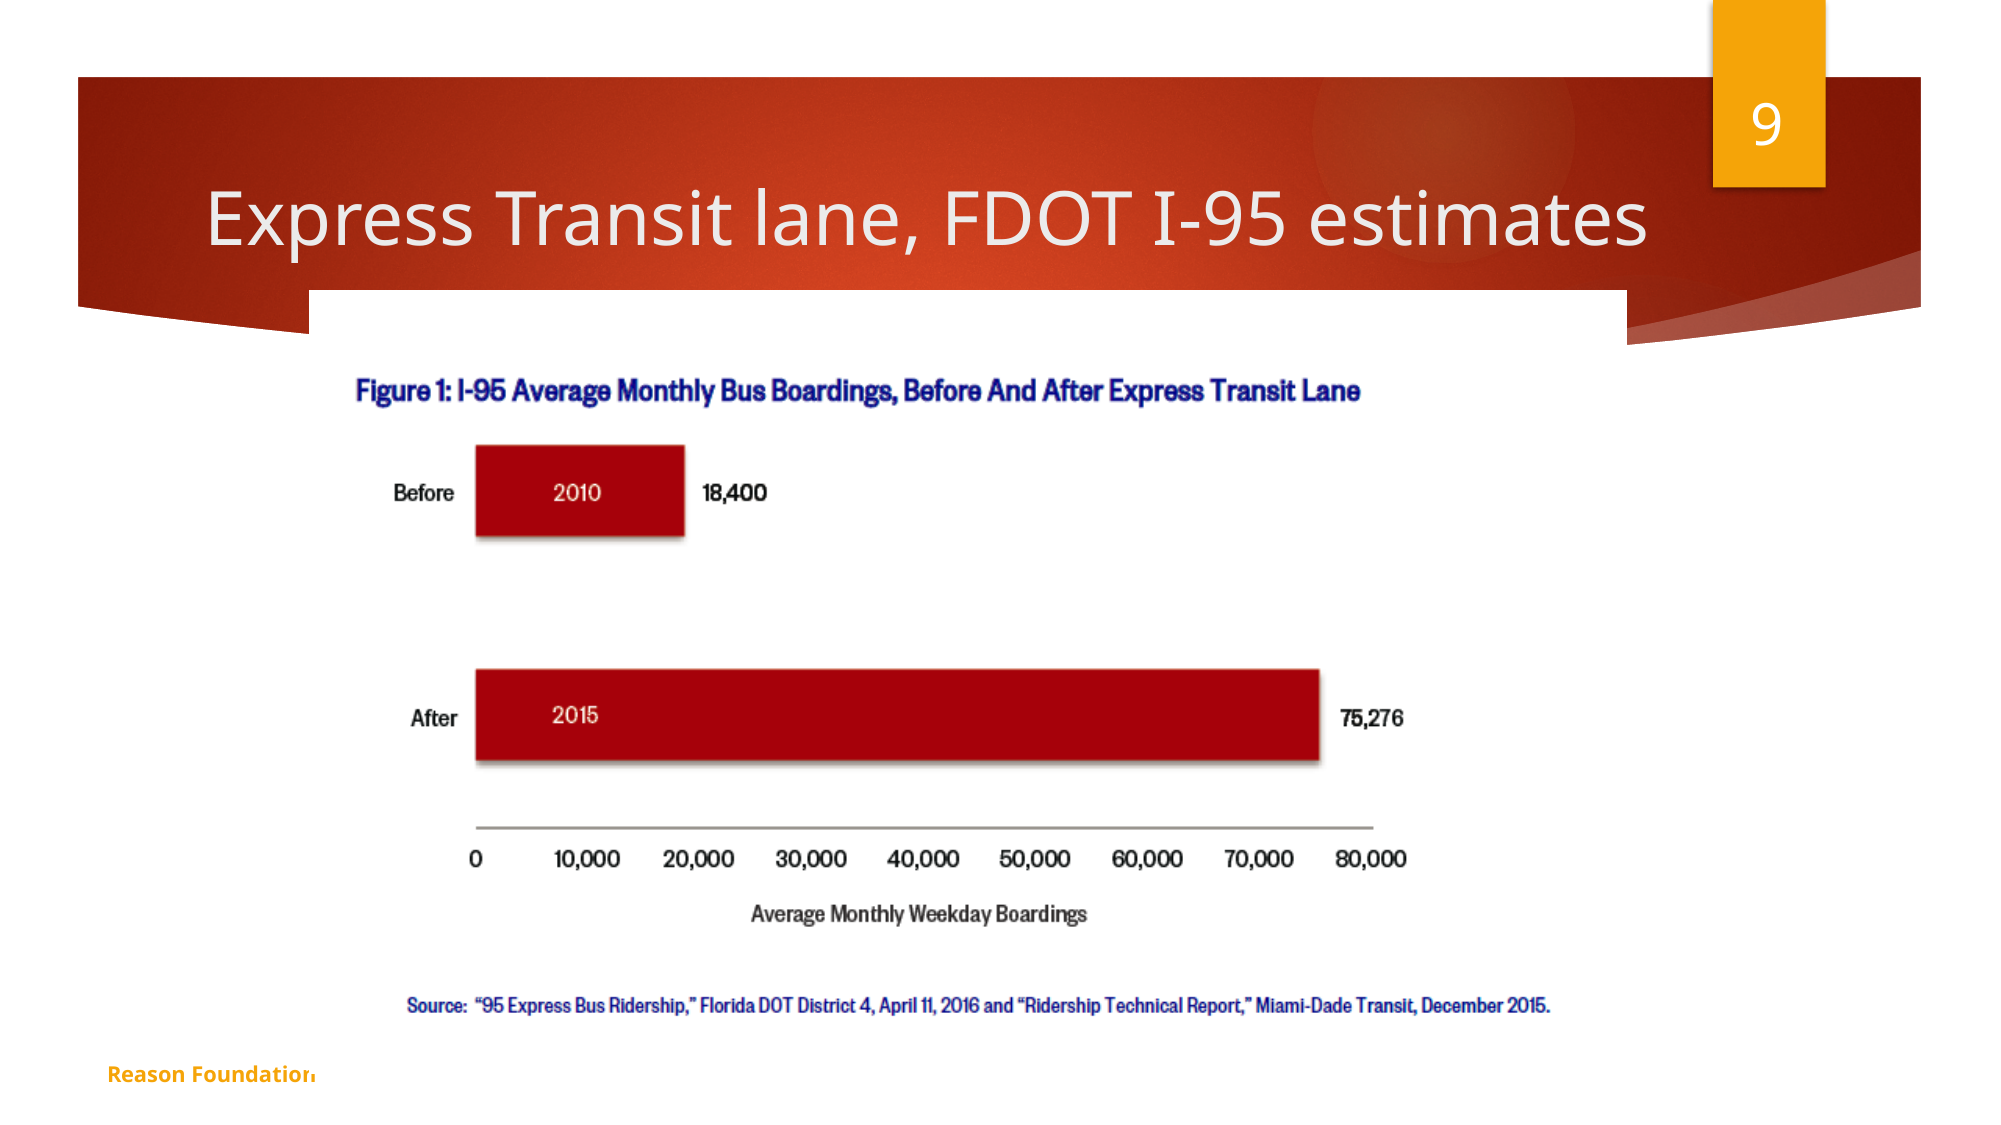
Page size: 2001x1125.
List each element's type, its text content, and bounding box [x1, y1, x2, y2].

slide_number 9 [1698, 48, 1836, 175]
footer Reason Foundation [92, 1048, 726, 1099]
picture [309, 290, 1627, 1074]
title Express Transit lane, FDOT I-95 estimates [189, 155, 1682, 275]
